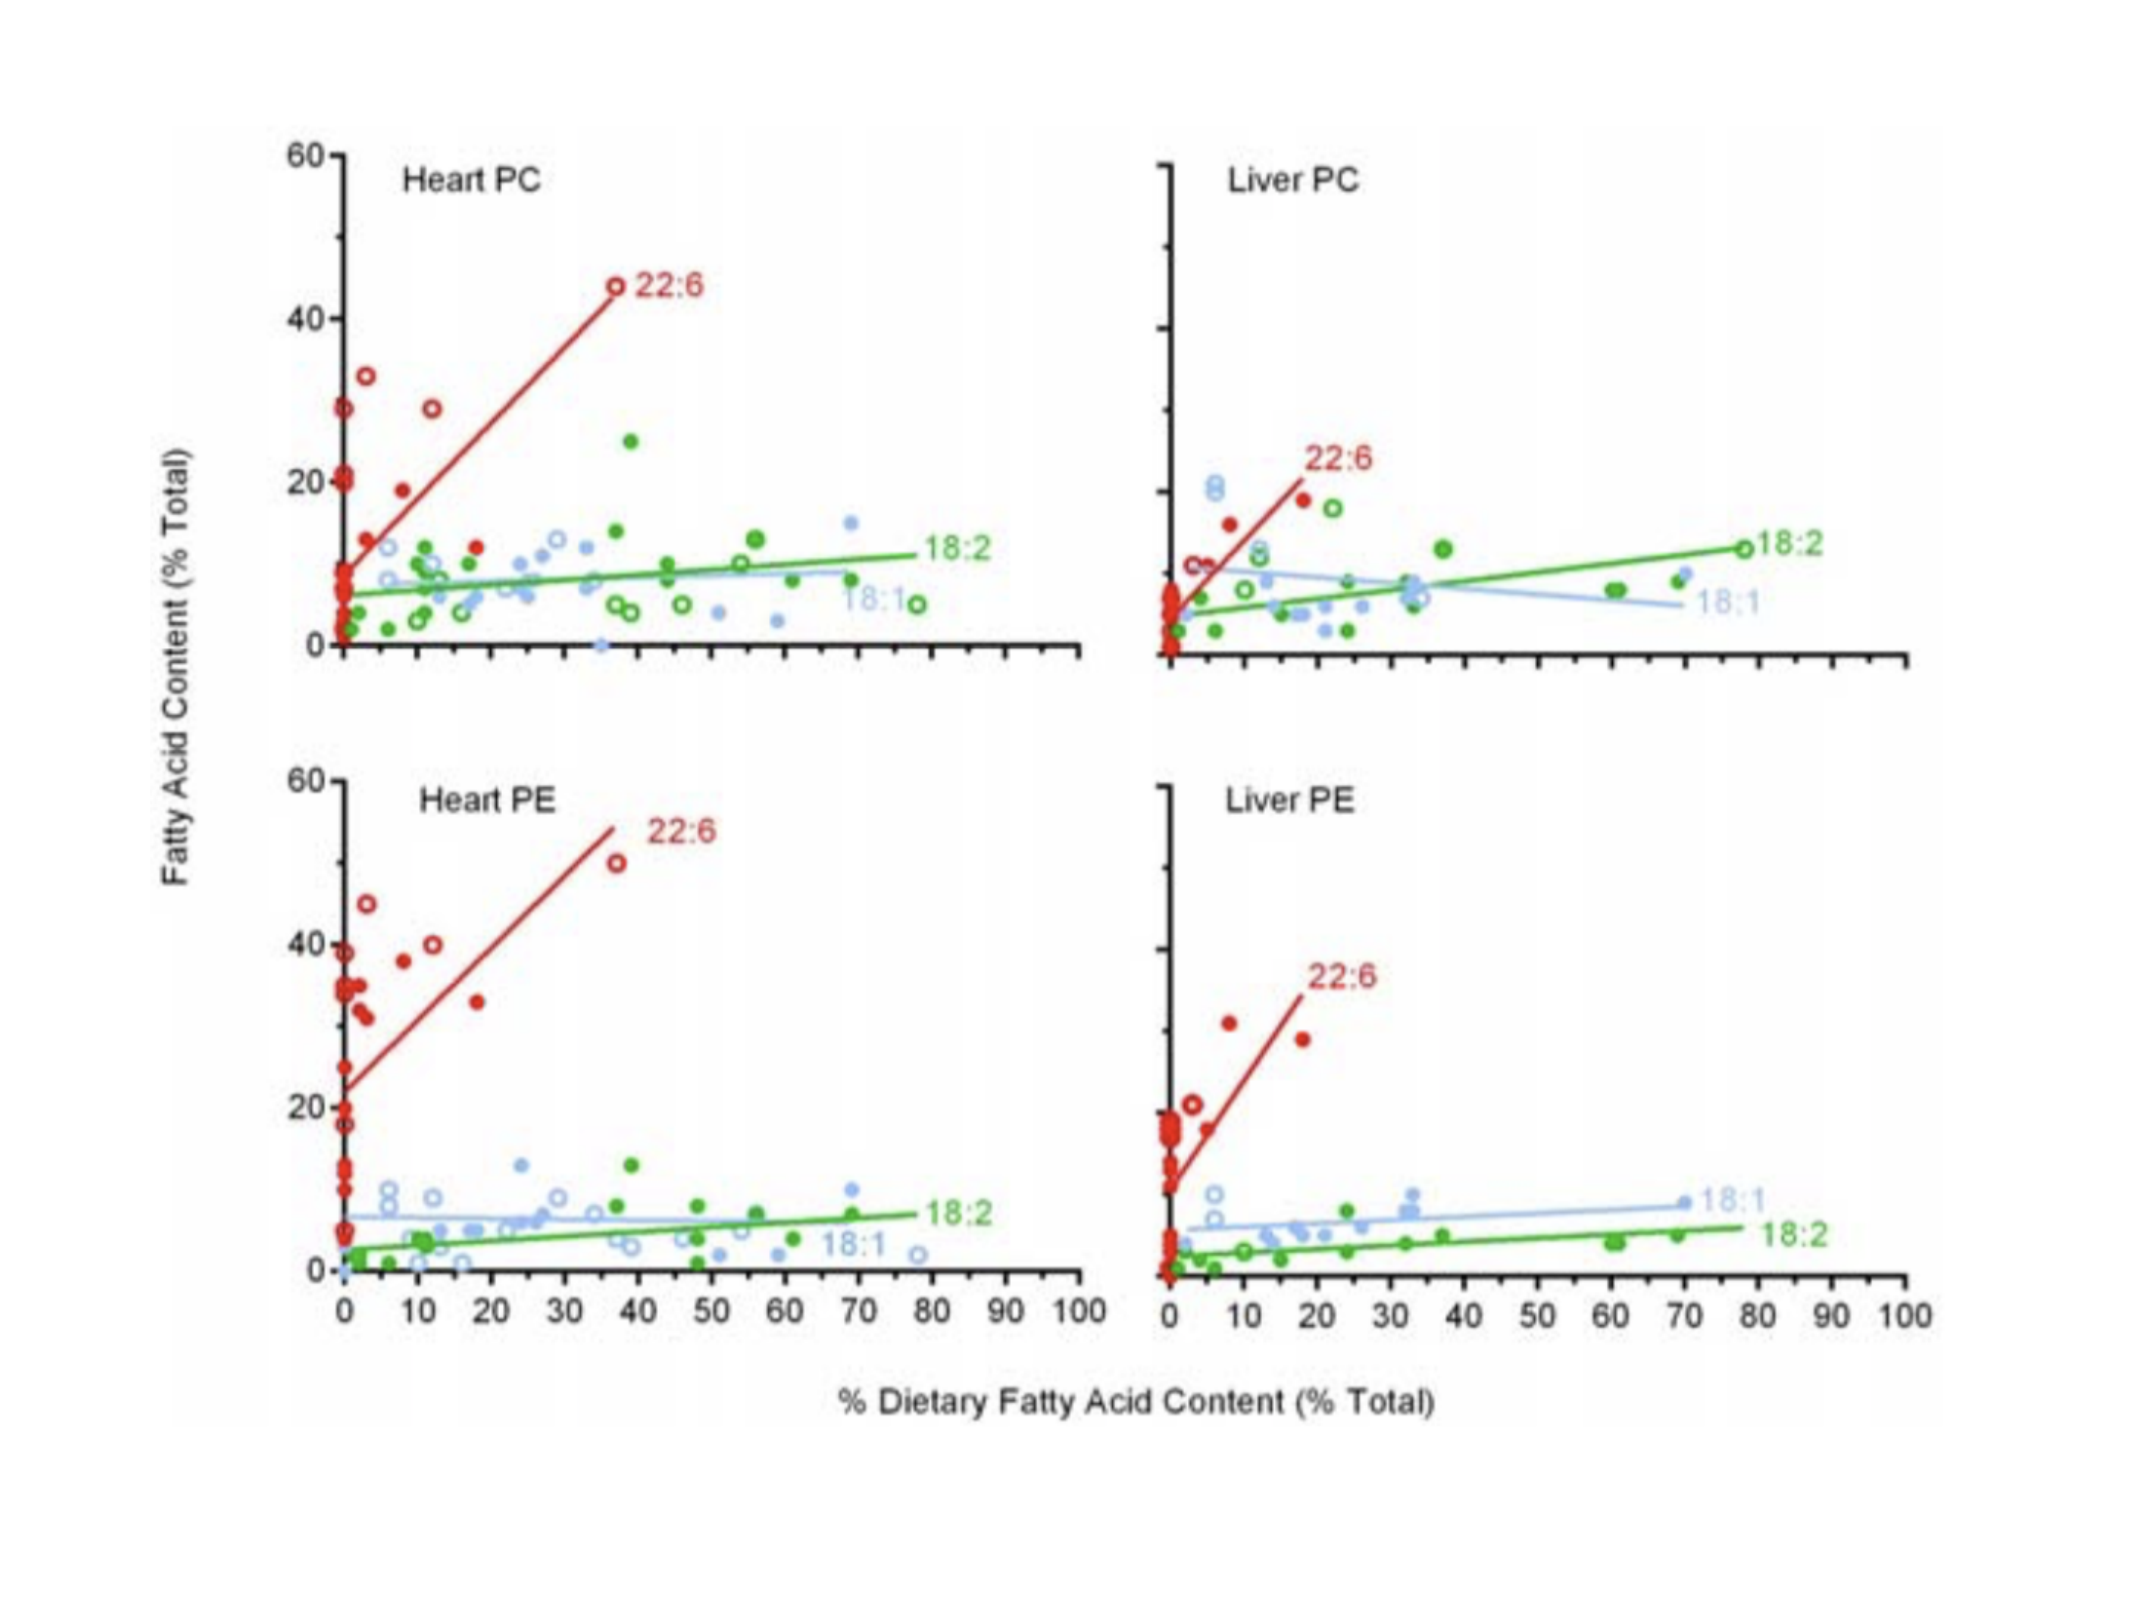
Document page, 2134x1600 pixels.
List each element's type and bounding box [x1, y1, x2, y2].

picture [105, 71, 2075, 1451]
